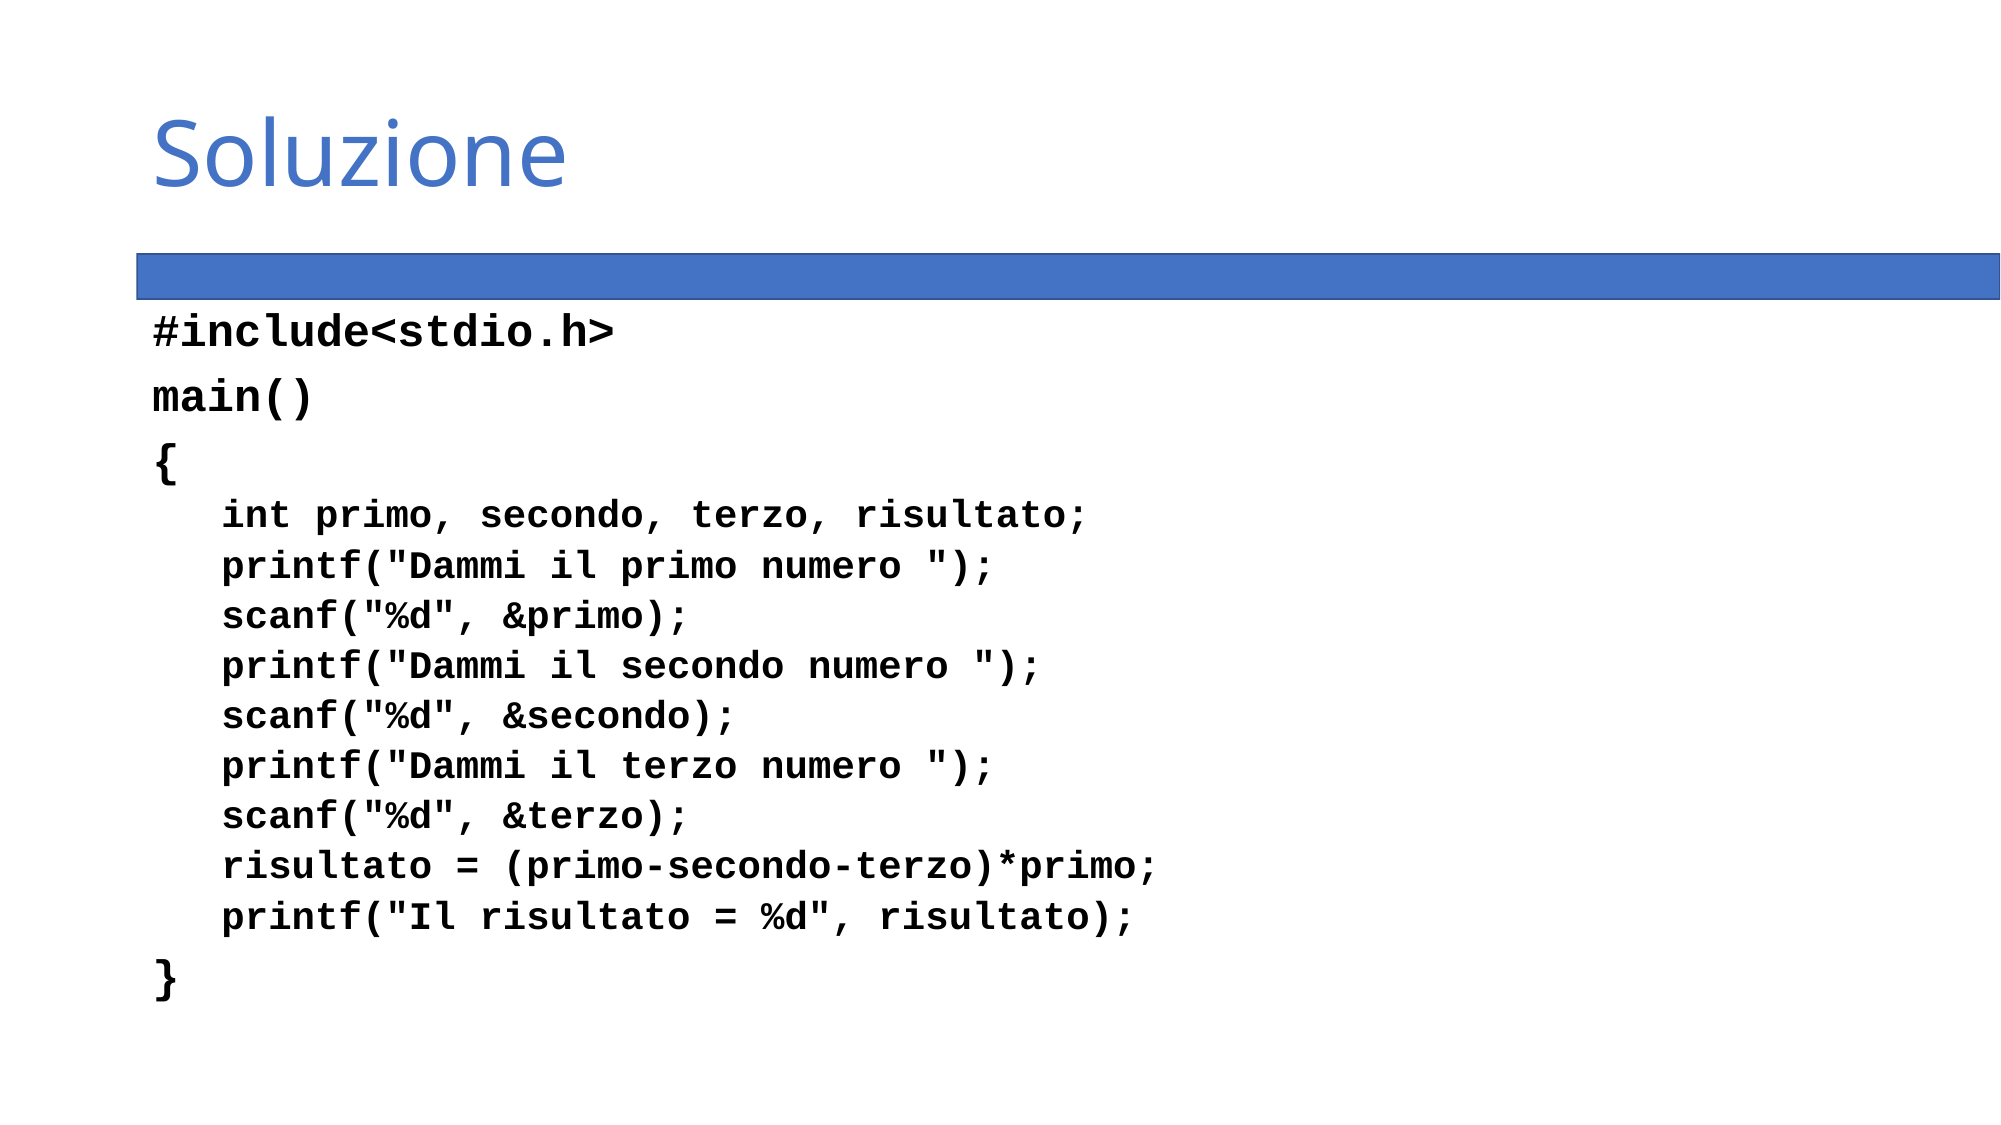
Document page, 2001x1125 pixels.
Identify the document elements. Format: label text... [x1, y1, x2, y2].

title Soluzione [137, 59, 1863, 255]
list #include<stdio.h> main() { int primo, secondo, terzo, risultato; printf("Dammi il primo numero "); scanf("%d", &primo); printf("Dammi il secondo numero "); scanf("%d", &secondo); printf("Dammi il terzo numero "); scanf("%d", &terzo); risultato = (primo-secondo-terzo)*primo; printf("Il risultato = %d", risultato); } [137, 299, 1863, 1014]
